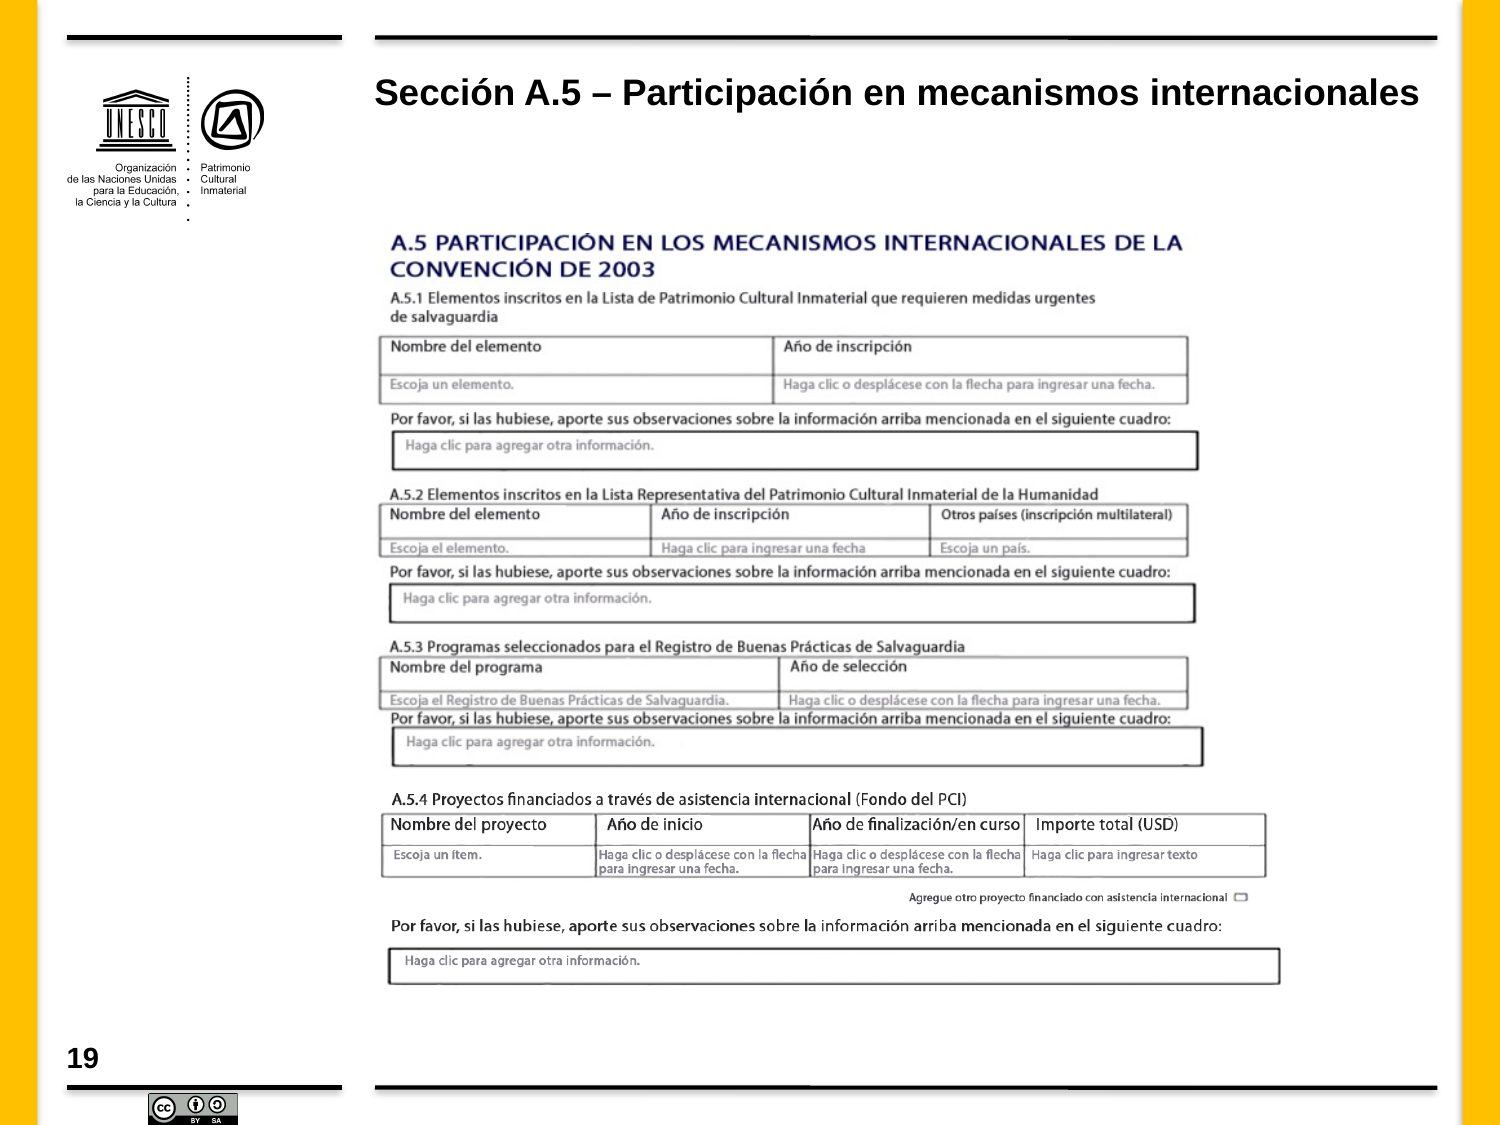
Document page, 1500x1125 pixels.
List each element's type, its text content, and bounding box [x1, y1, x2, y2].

picture [67, 77, 264, 221]
picture [148, 1093, 238, 1125]
title Sección A.5 – Participación en mecanismos internacionales [374, 68, 1438, 150]
picture [352, 791, 1294, 991]
picture [352, 233, 1237, 777]
